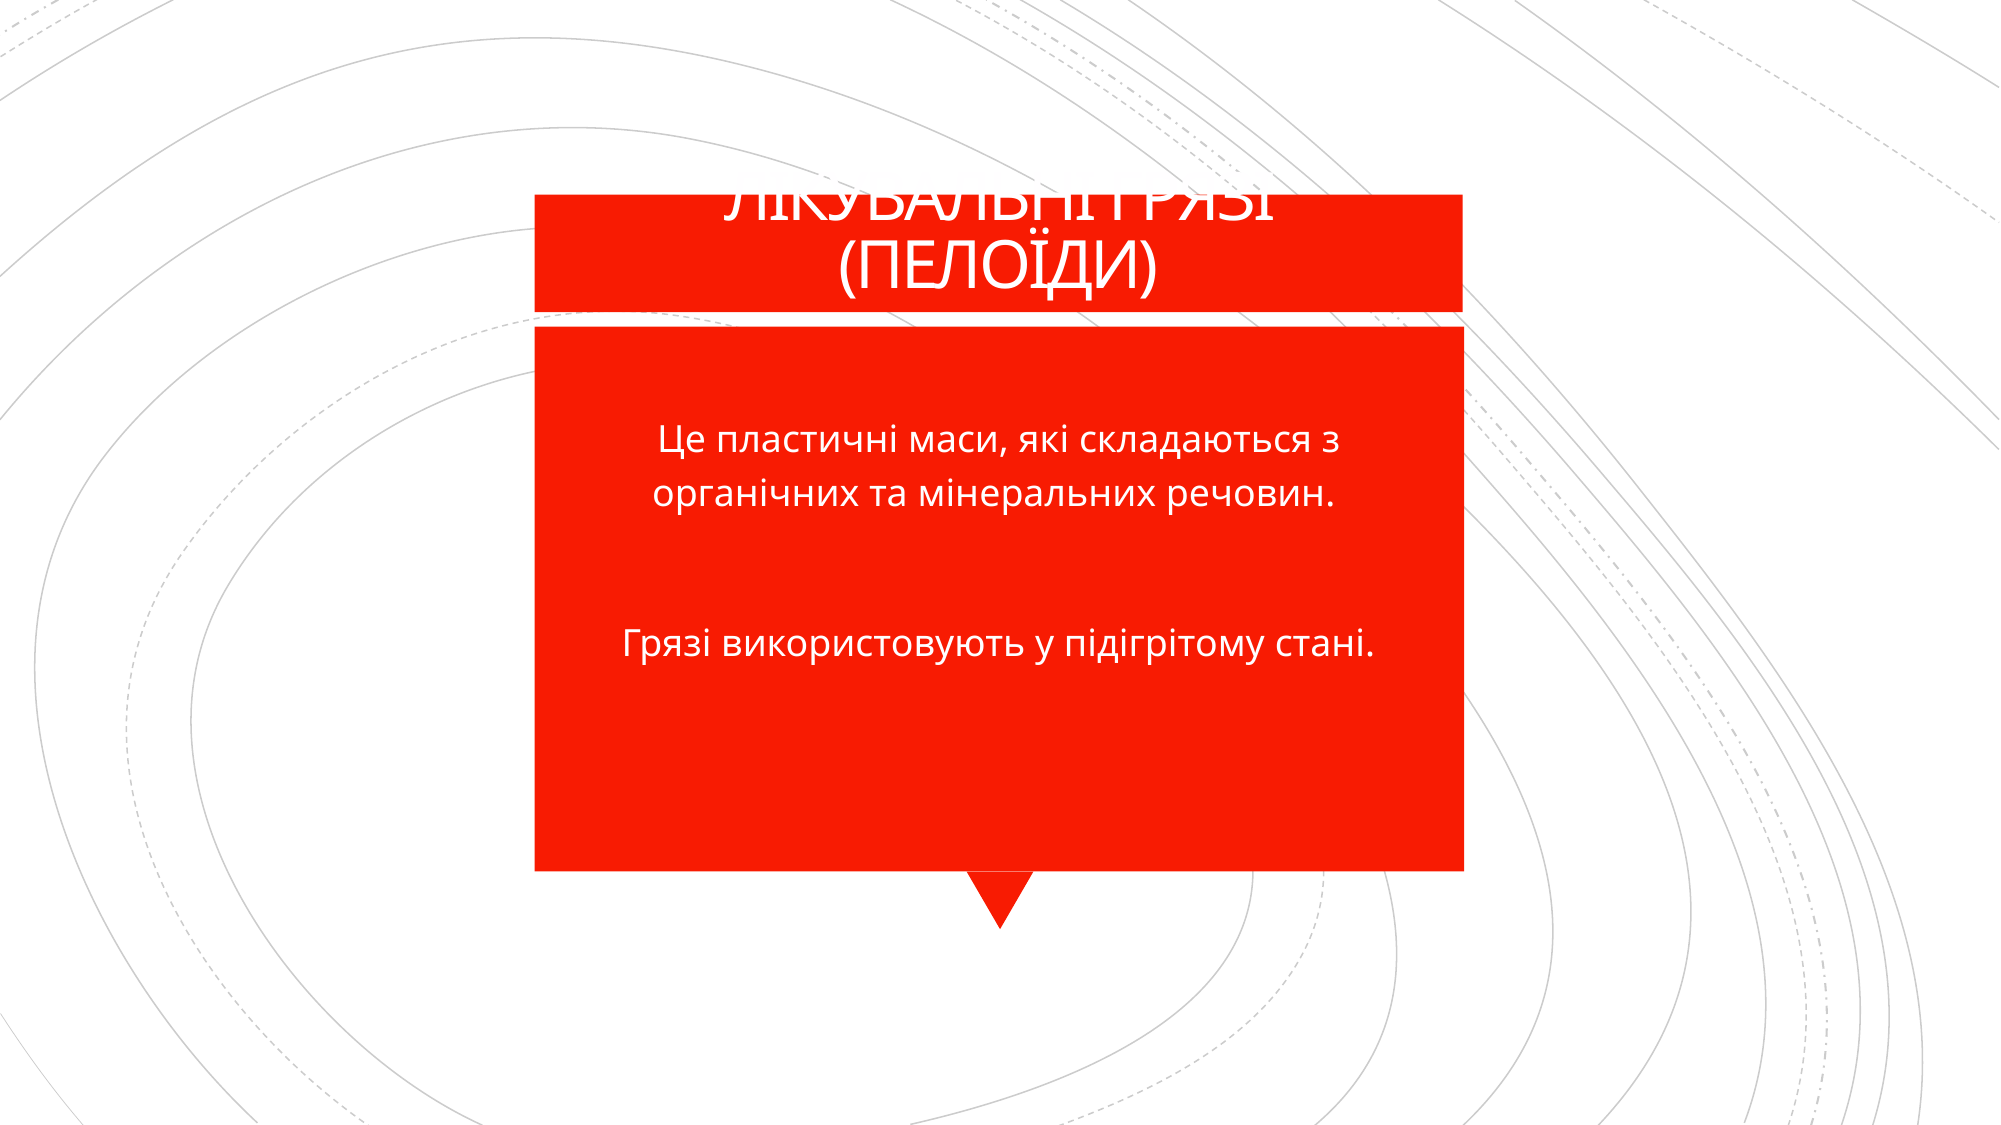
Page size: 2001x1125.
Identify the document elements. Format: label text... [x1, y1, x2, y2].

title ЛІКУВАЛЬНІ ГРЯЗІ (ПЕЛОЇДИ) [548, 201, 1450, 302]
list Це пластичні маси, які складаються з органічних та мінеральних речовин. Грязі використовують у підігрітому стані. [548, 340, 1450, 858]
